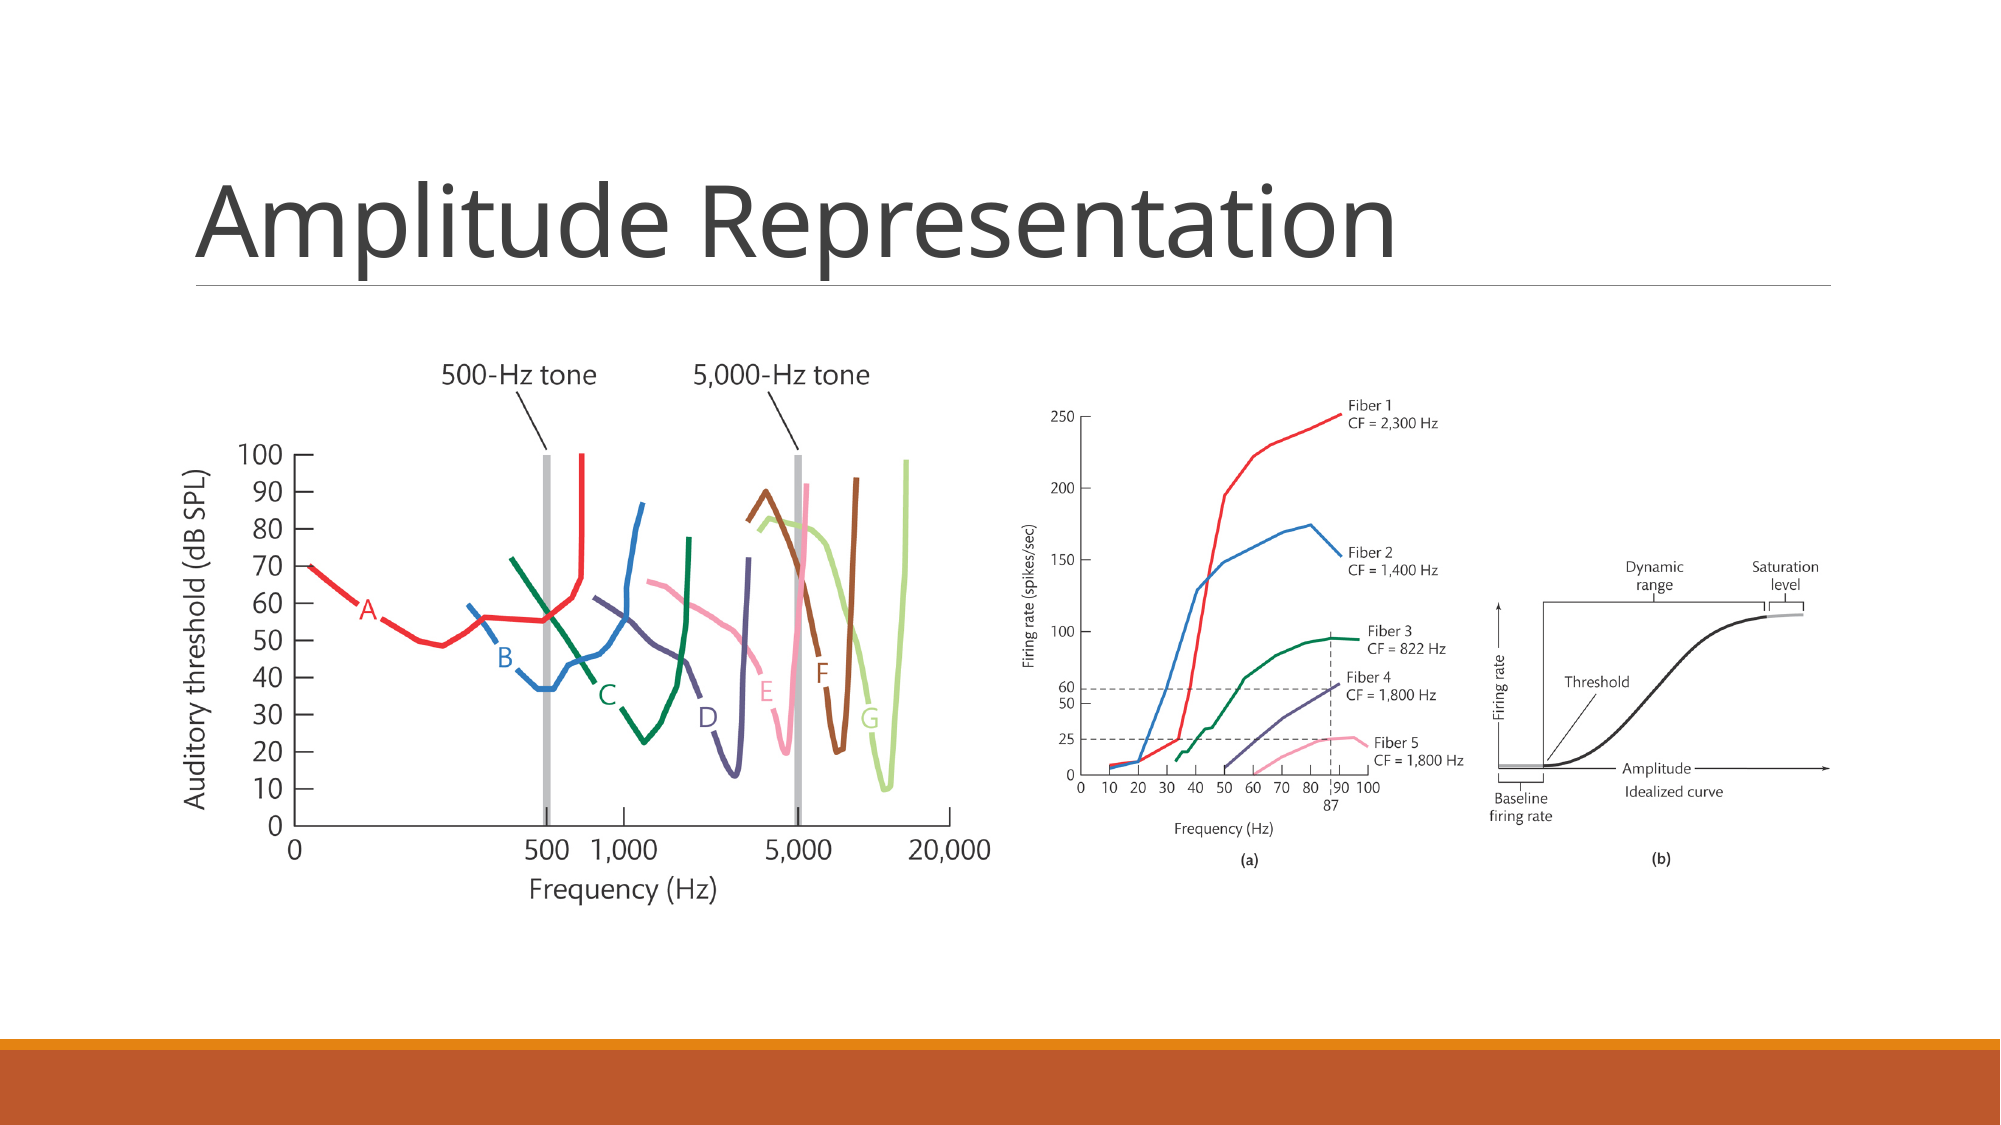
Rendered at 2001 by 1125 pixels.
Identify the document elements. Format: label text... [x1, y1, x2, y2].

title Amplitude Representation [180, 47, 1830, 285]
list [1019, 396, 1831, 869]
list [179, 359, 991, 907]
